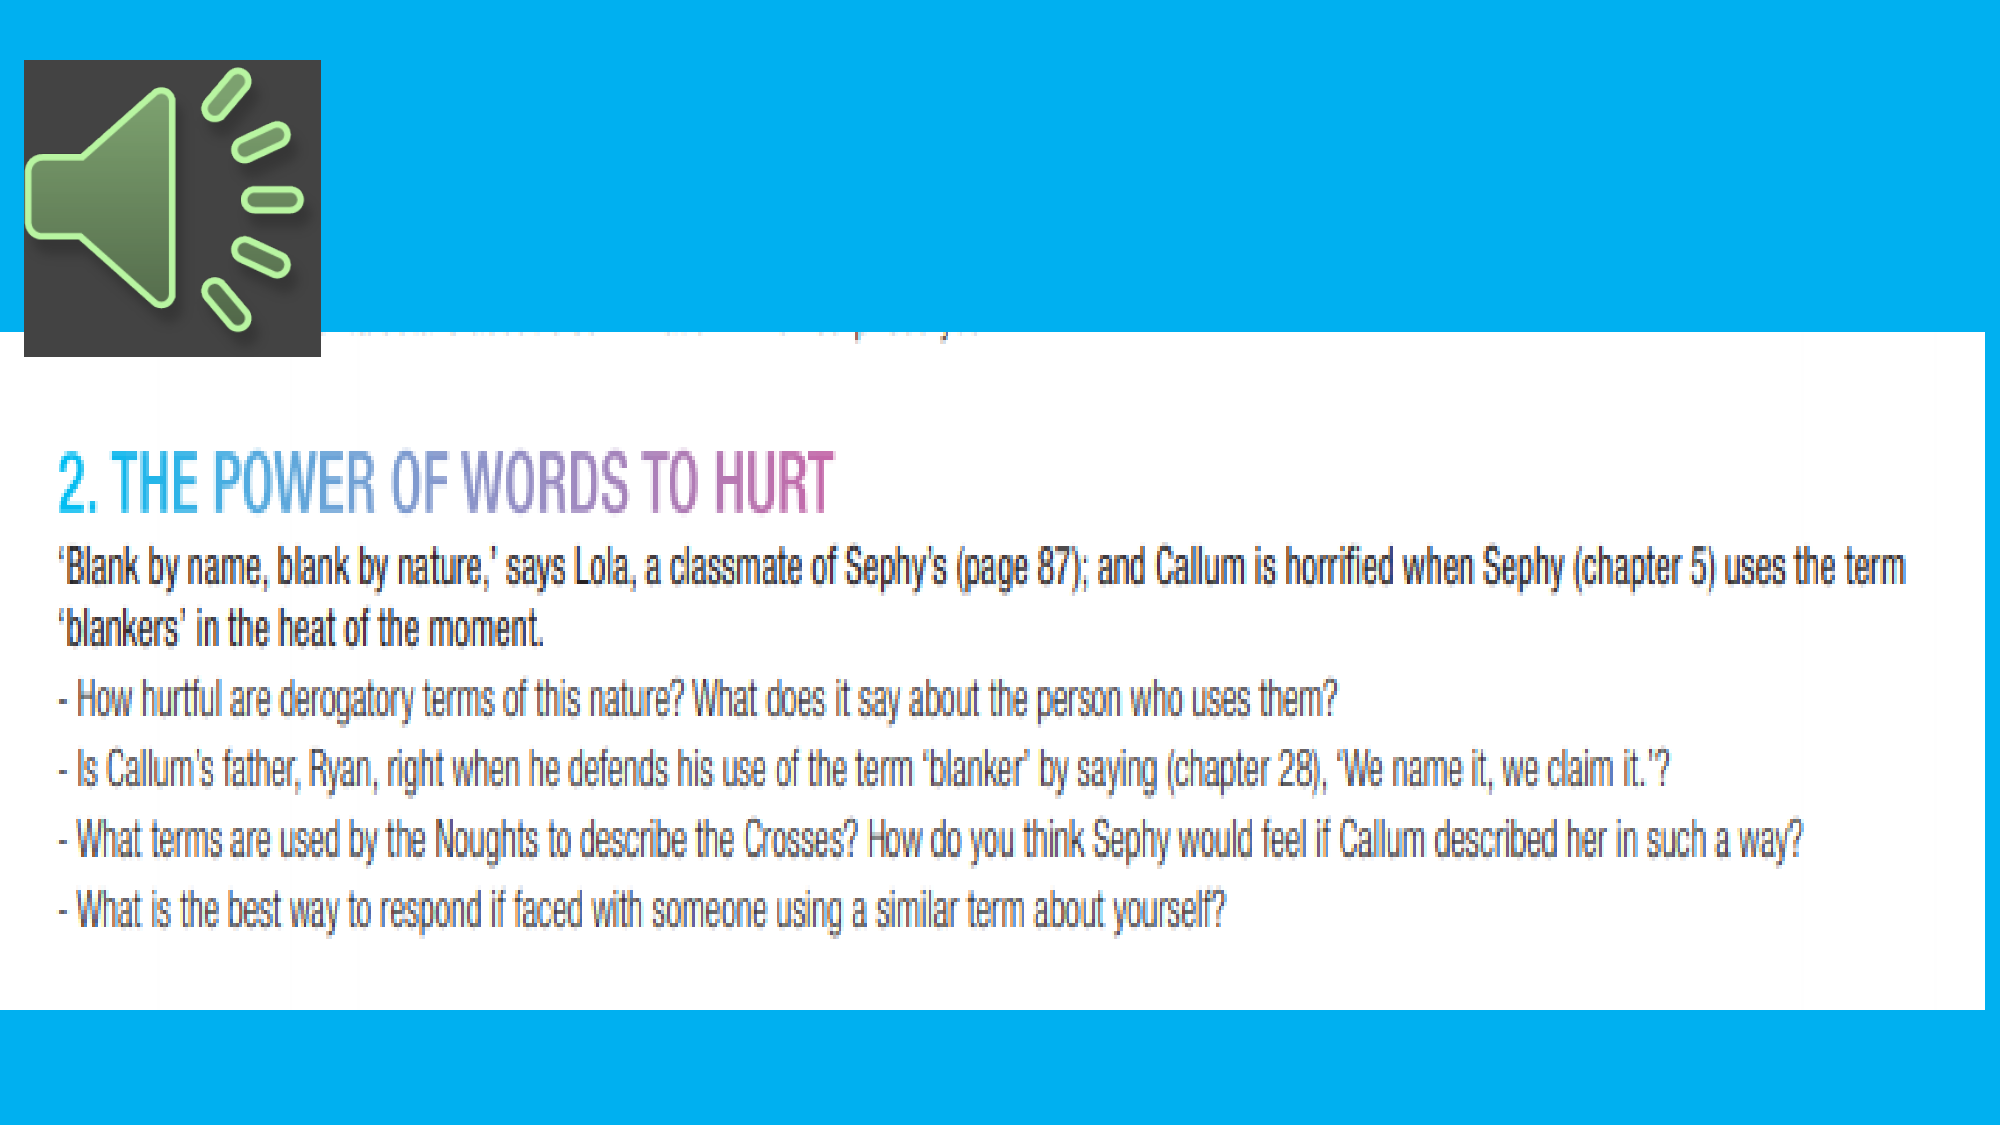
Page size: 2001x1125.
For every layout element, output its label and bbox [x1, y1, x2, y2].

picture [0, 61, 1984, 1009]
